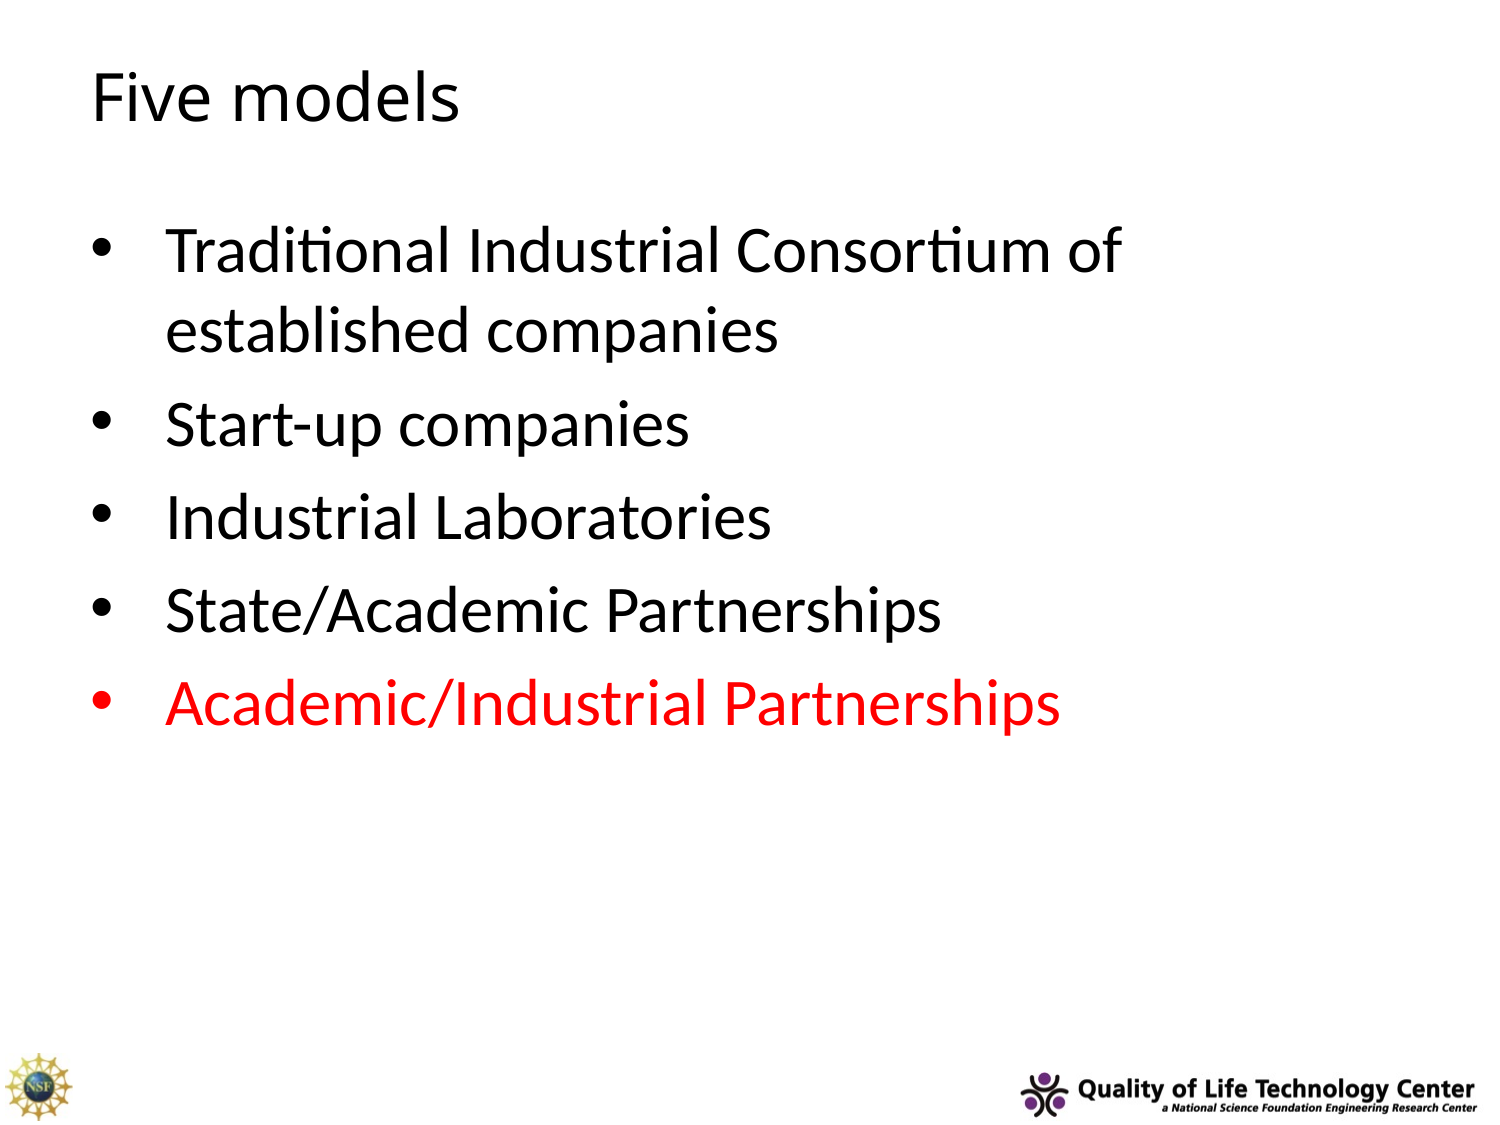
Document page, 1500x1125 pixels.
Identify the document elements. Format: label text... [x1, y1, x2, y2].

picture [1020, 1072, 1500, 1121]
title Five models [75, 45, 1425, 145]
list Traditional Industrial Consortium of established companies Start-up companies Industrial Laboratories State/Academic Partnerships Academic/Industrial Partnerships [75, 198, 1425, 1005]
picture [5, 1053, 73, 1121]
